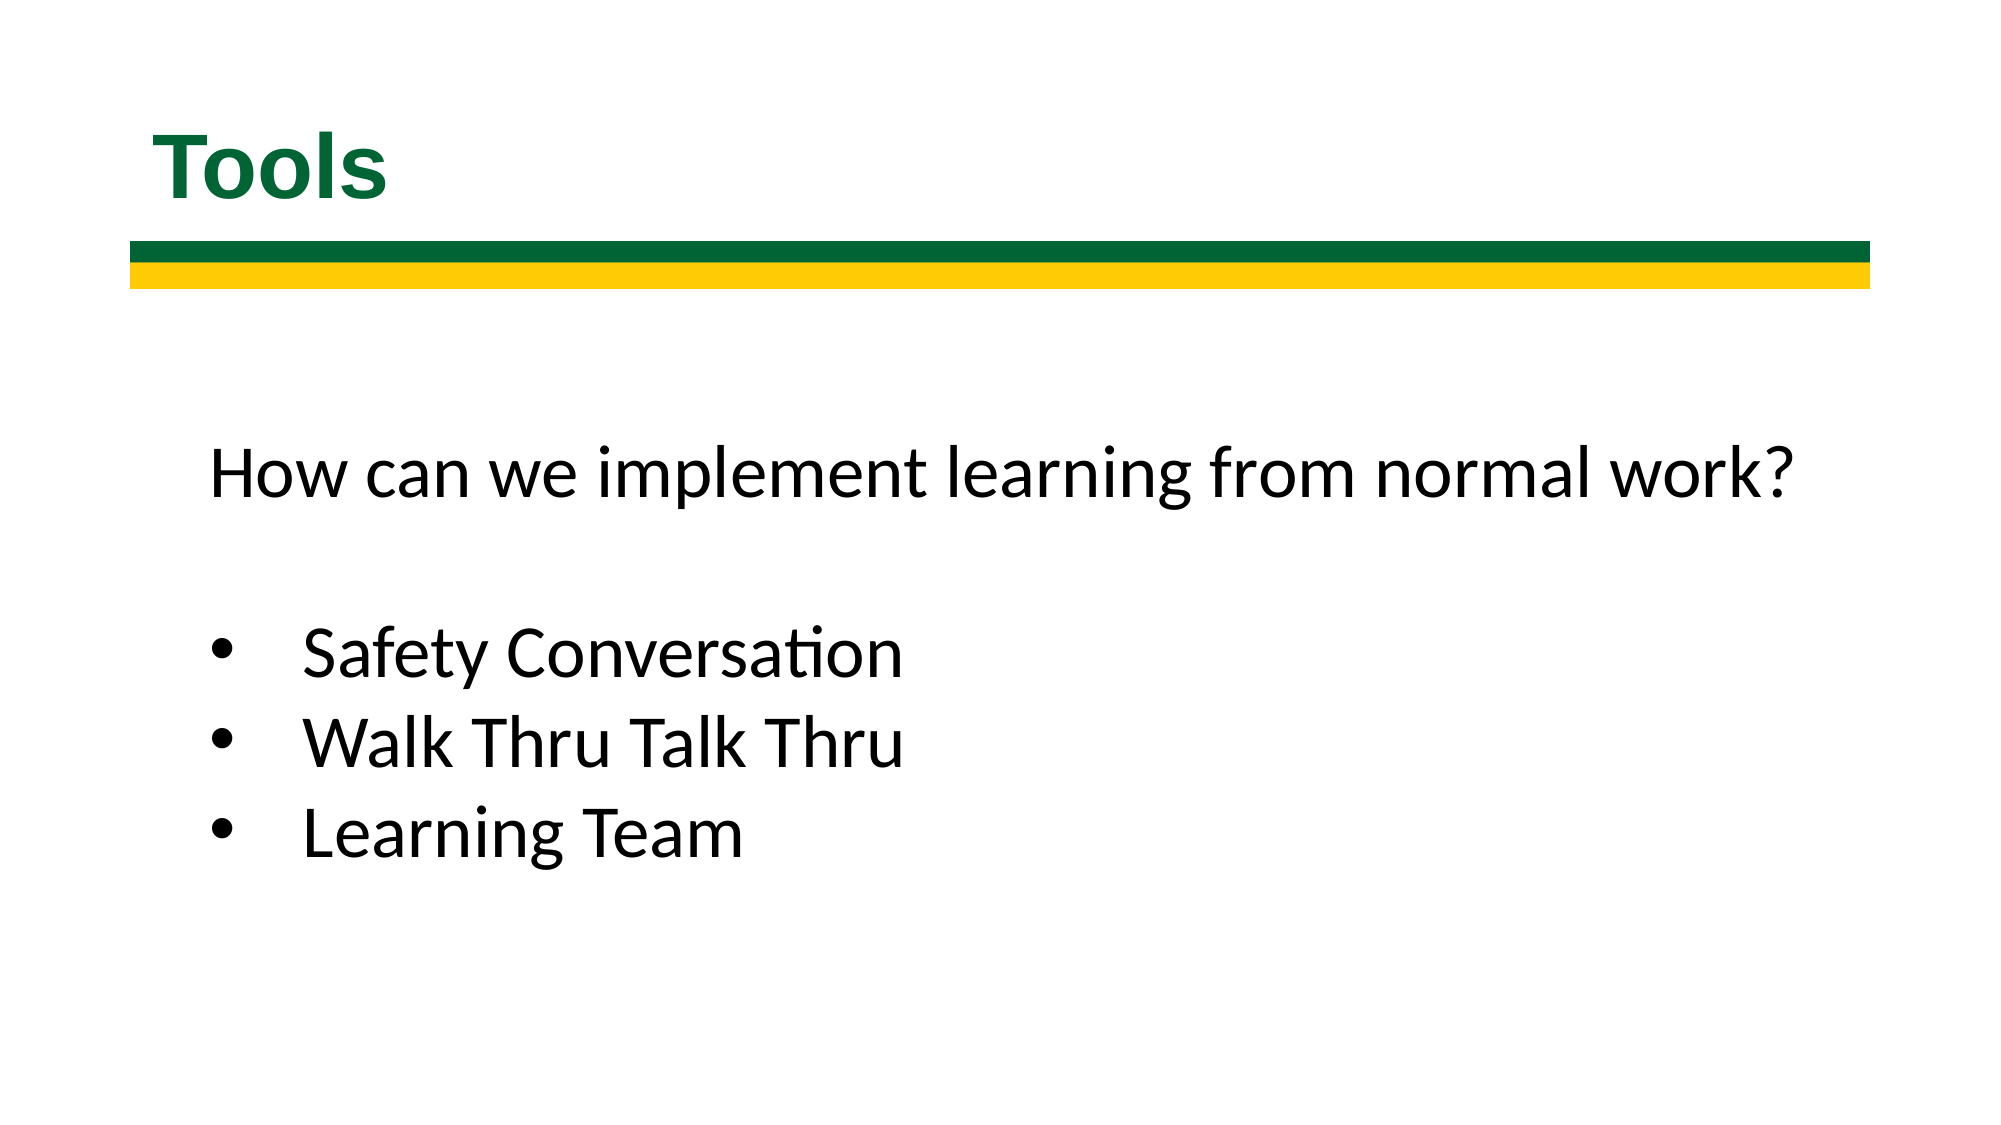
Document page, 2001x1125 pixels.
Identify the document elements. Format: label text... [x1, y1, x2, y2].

text_box How can we implement learning from normal work? Safety Conversation Walk Thru Talk Thru Learning Team [194, 414, 1934, 940]
picture [130, 241, 1870, 289]
title Tools [137, 59, 1863, 241]
